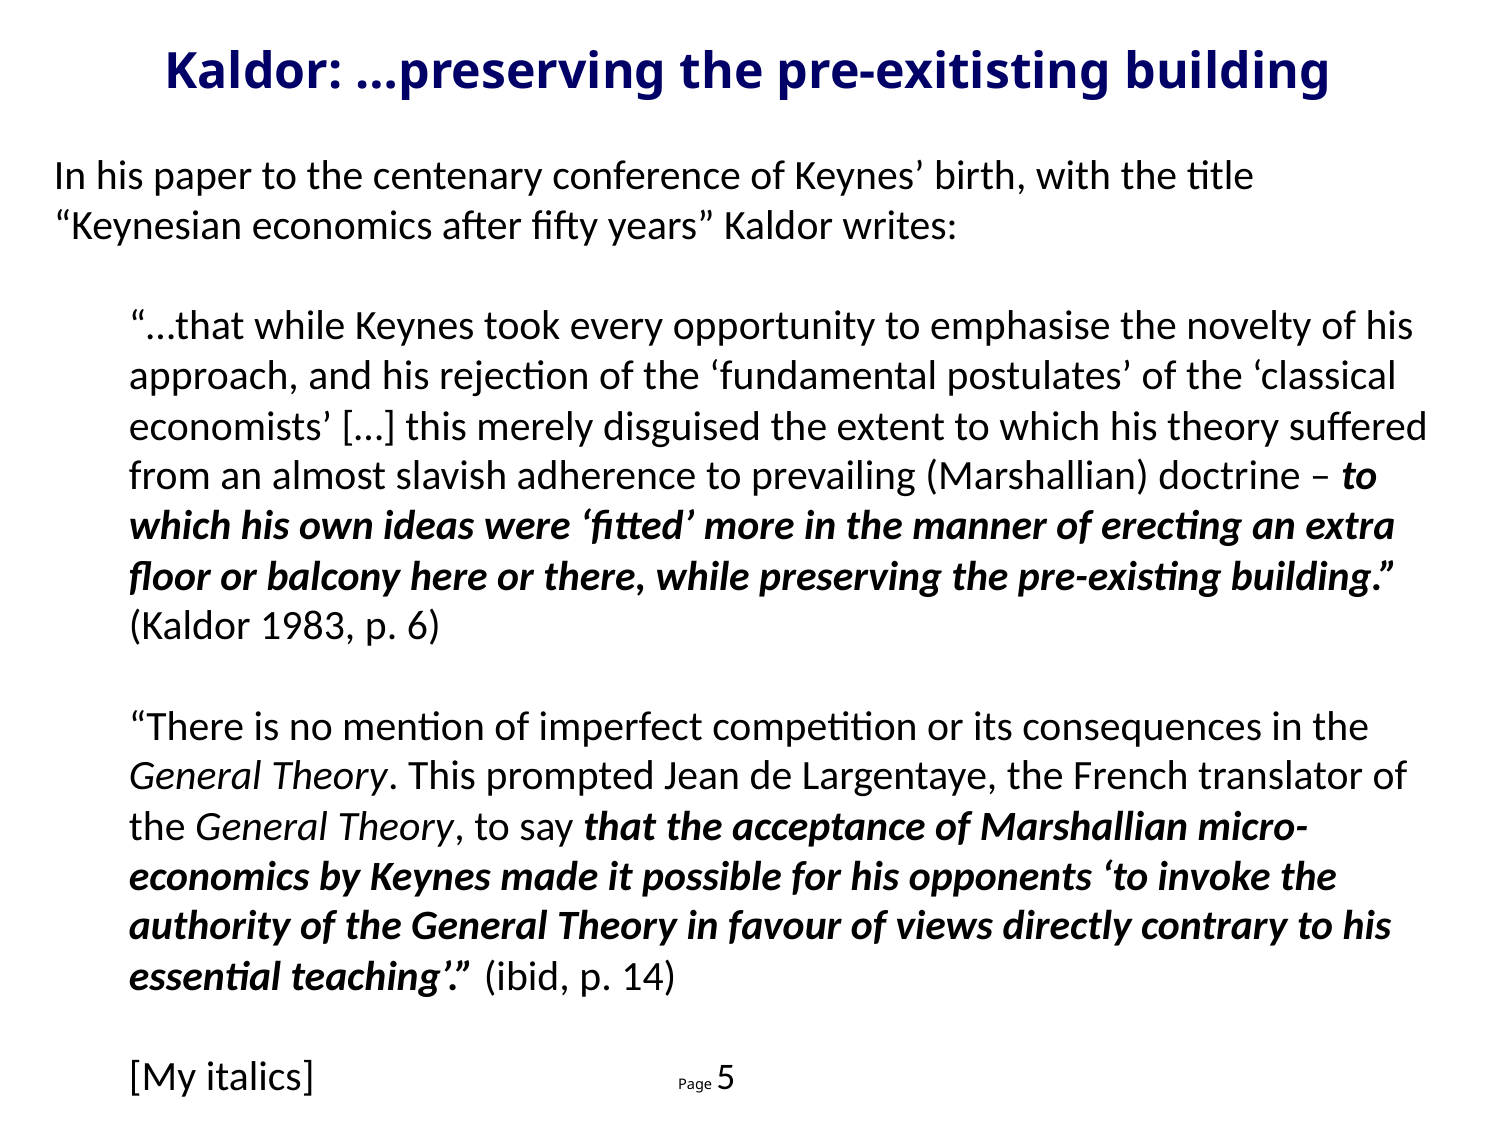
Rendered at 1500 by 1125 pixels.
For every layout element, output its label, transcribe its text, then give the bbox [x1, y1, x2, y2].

text_box Page 5 [542, 1045, 750, 1096]
text_box In his paper to the centenary conference of Keynes’ birth, with the title “Keynesian economics after fifty years” Kaldor writes: “…that while Keynes took every opportunity to emphasise the novelty of his approach, and his rejection of the ‘fundamental postulates’ of the ‘classical economists’ […] this merely disguised the extent to which his theory suffered from an almost slavish adherence to prevailing (Marshallian) doctrine – to which his own ideas were ‘fitted’ more in the manner of erecting an extra floor or balcony here or there, while preserving the pre-existing building.” (Kaldor 1983, p. 6) “There is no mention of imperfect competition or its consequences in the General Theory. This prompted Jean de Largentaye, the French translator of the General Theory, to say that the acceptance of Marshallian micro-economics by Keynes made it possible for his opponents ‘to invoke the authority of the General Theory in favour of views directly contrary to his essential teaching’.” (ibid, p. 14) [My italics] [39, 140, 1457, 1042]
text_box Kaldor: …preserving the pre-exitisting building [66, 30, 1430, 126]
